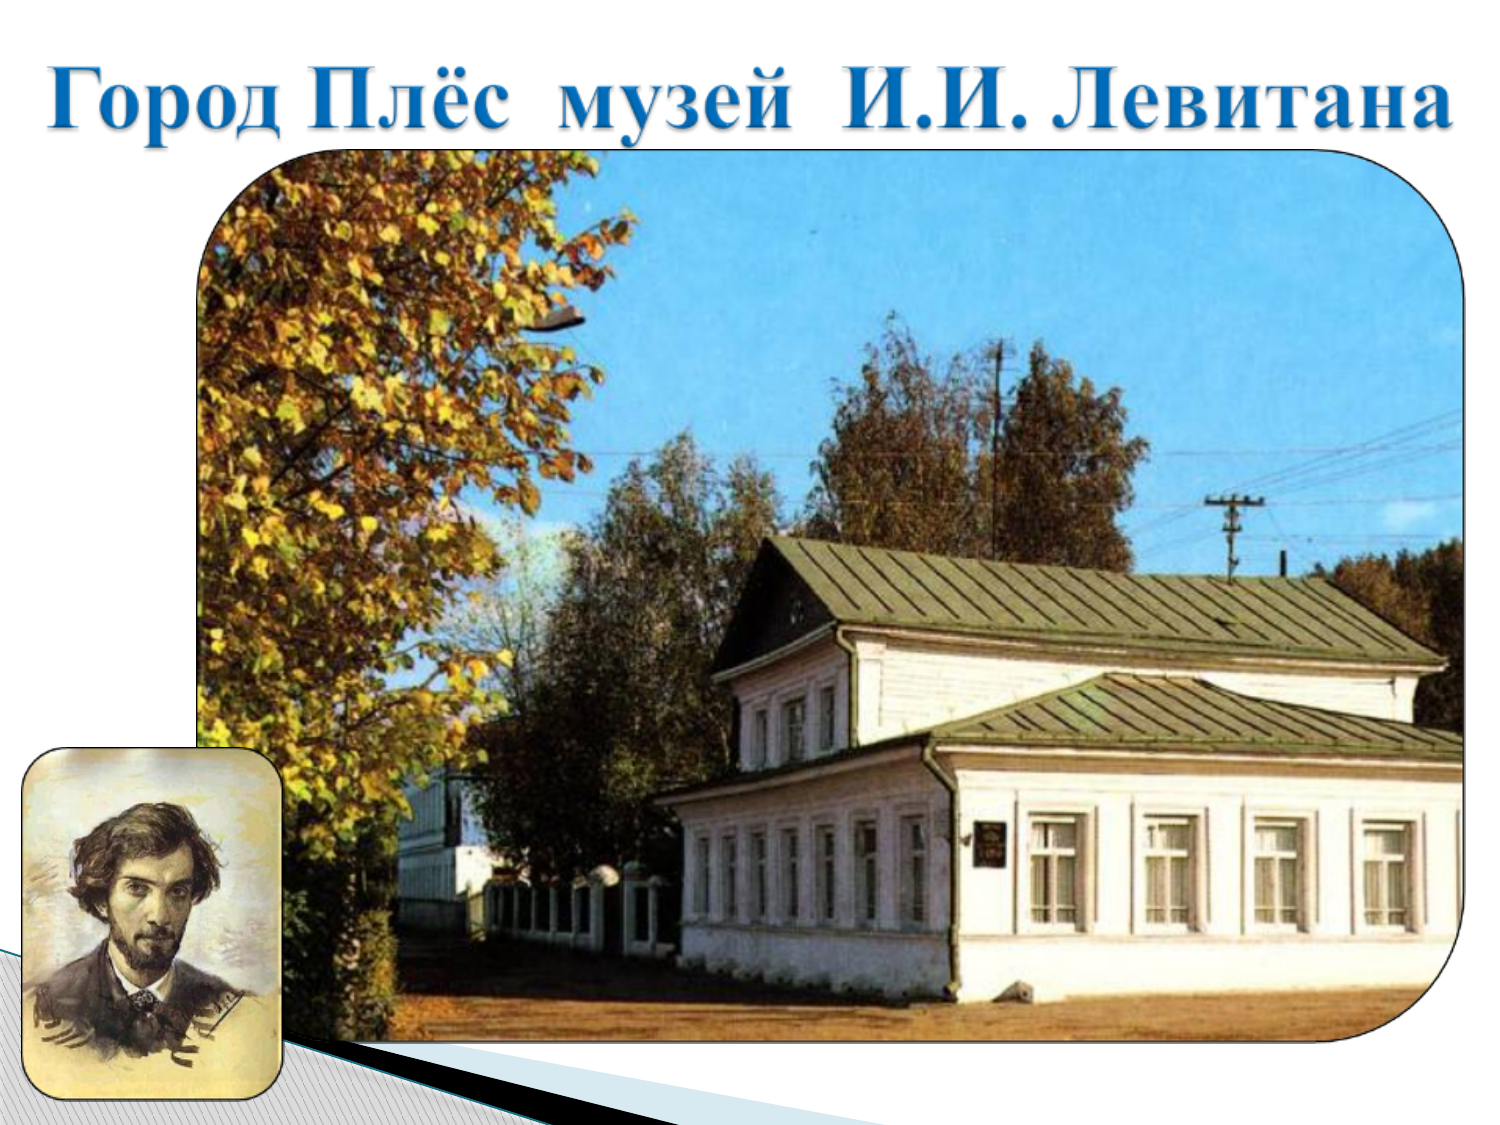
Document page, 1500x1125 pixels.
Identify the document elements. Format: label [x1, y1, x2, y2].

picture [20, 149, 1466, 1103]
title [0, 0, 1500, 215]
